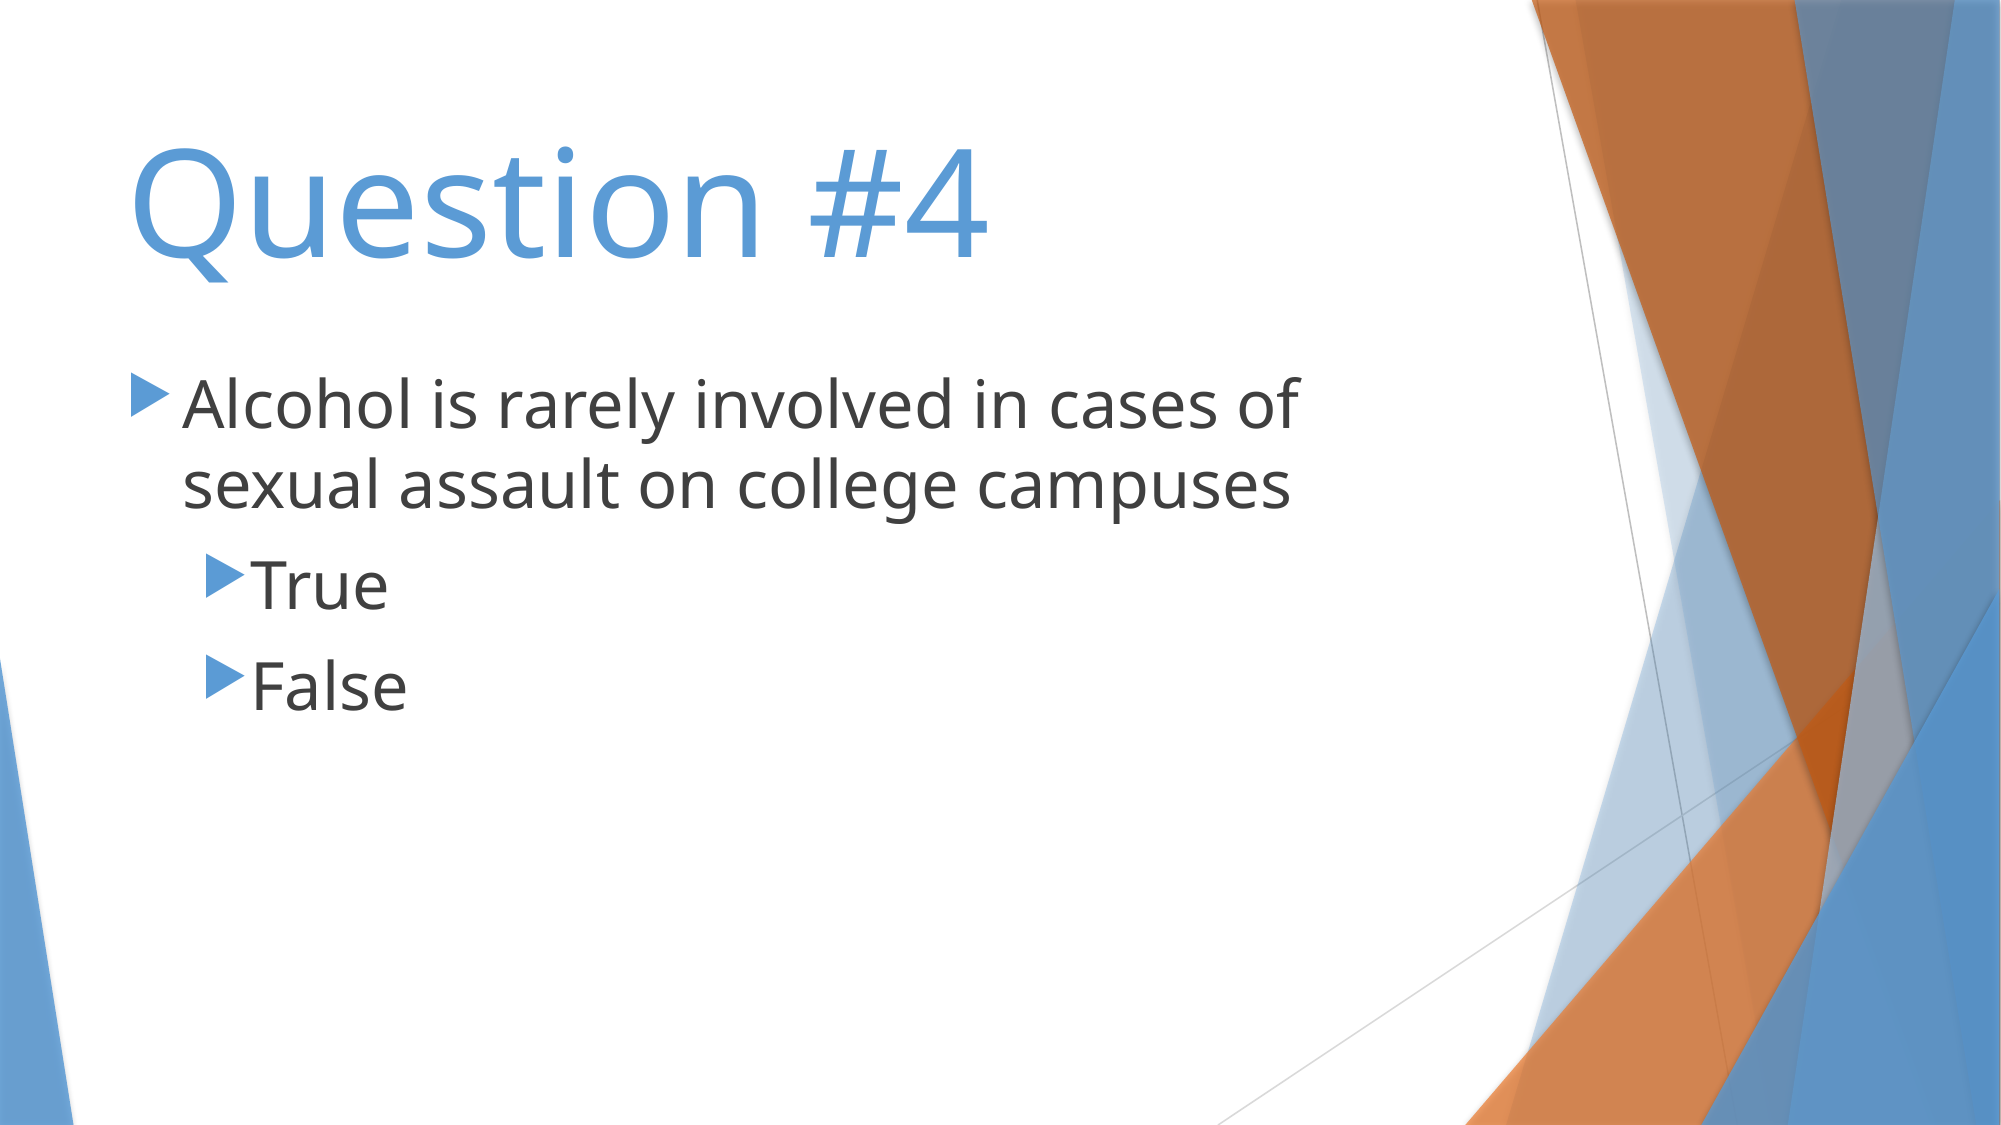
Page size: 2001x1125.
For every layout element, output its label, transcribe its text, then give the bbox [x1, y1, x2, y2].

list Alcohol is rarely involved in cases of sexual assault on college campuses True False [111, 354, 1522, 992]
title Question #4 [111, 99, 1522, 317]
